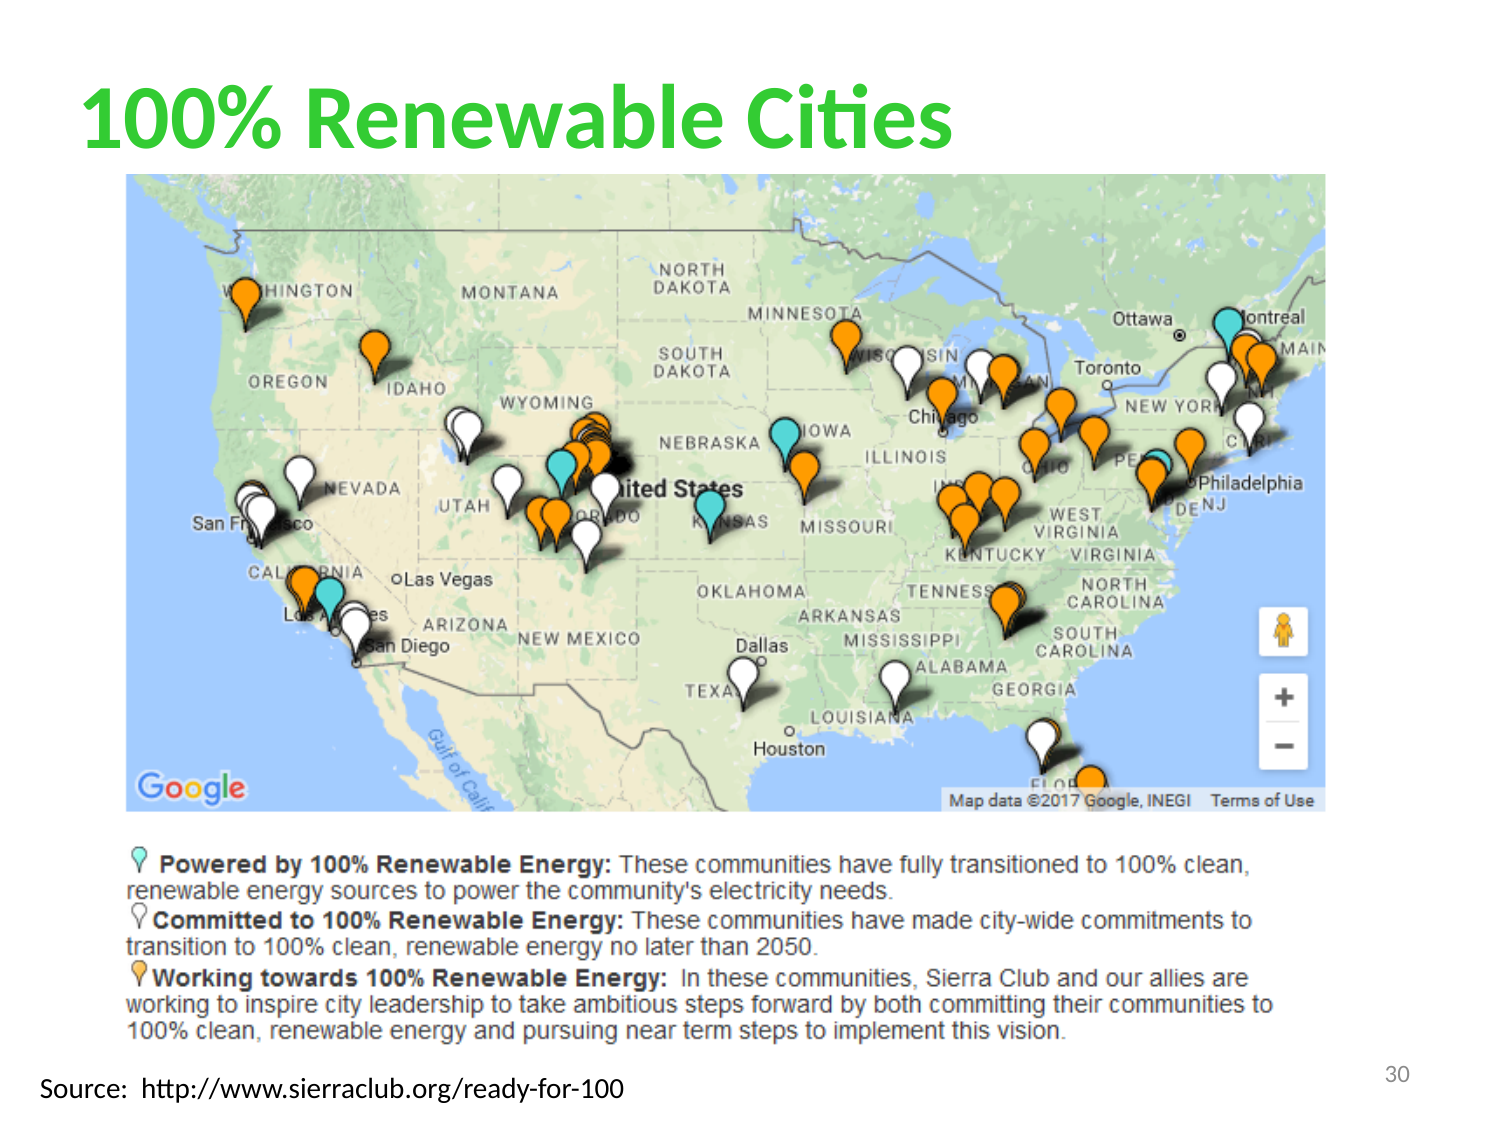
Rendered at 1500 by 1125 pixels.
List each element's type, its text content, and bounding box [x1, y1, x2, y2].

text_box Source: http://www.sierraclub.org/ready-for-100 [24, 1061, 1290, 1112]
text_box 100% Renewable Cities [62, 49, 1450, 175]
slide_number 30 [1290, 1042, 1425, 1103]
picture [116, 174, 1338, 1055]
